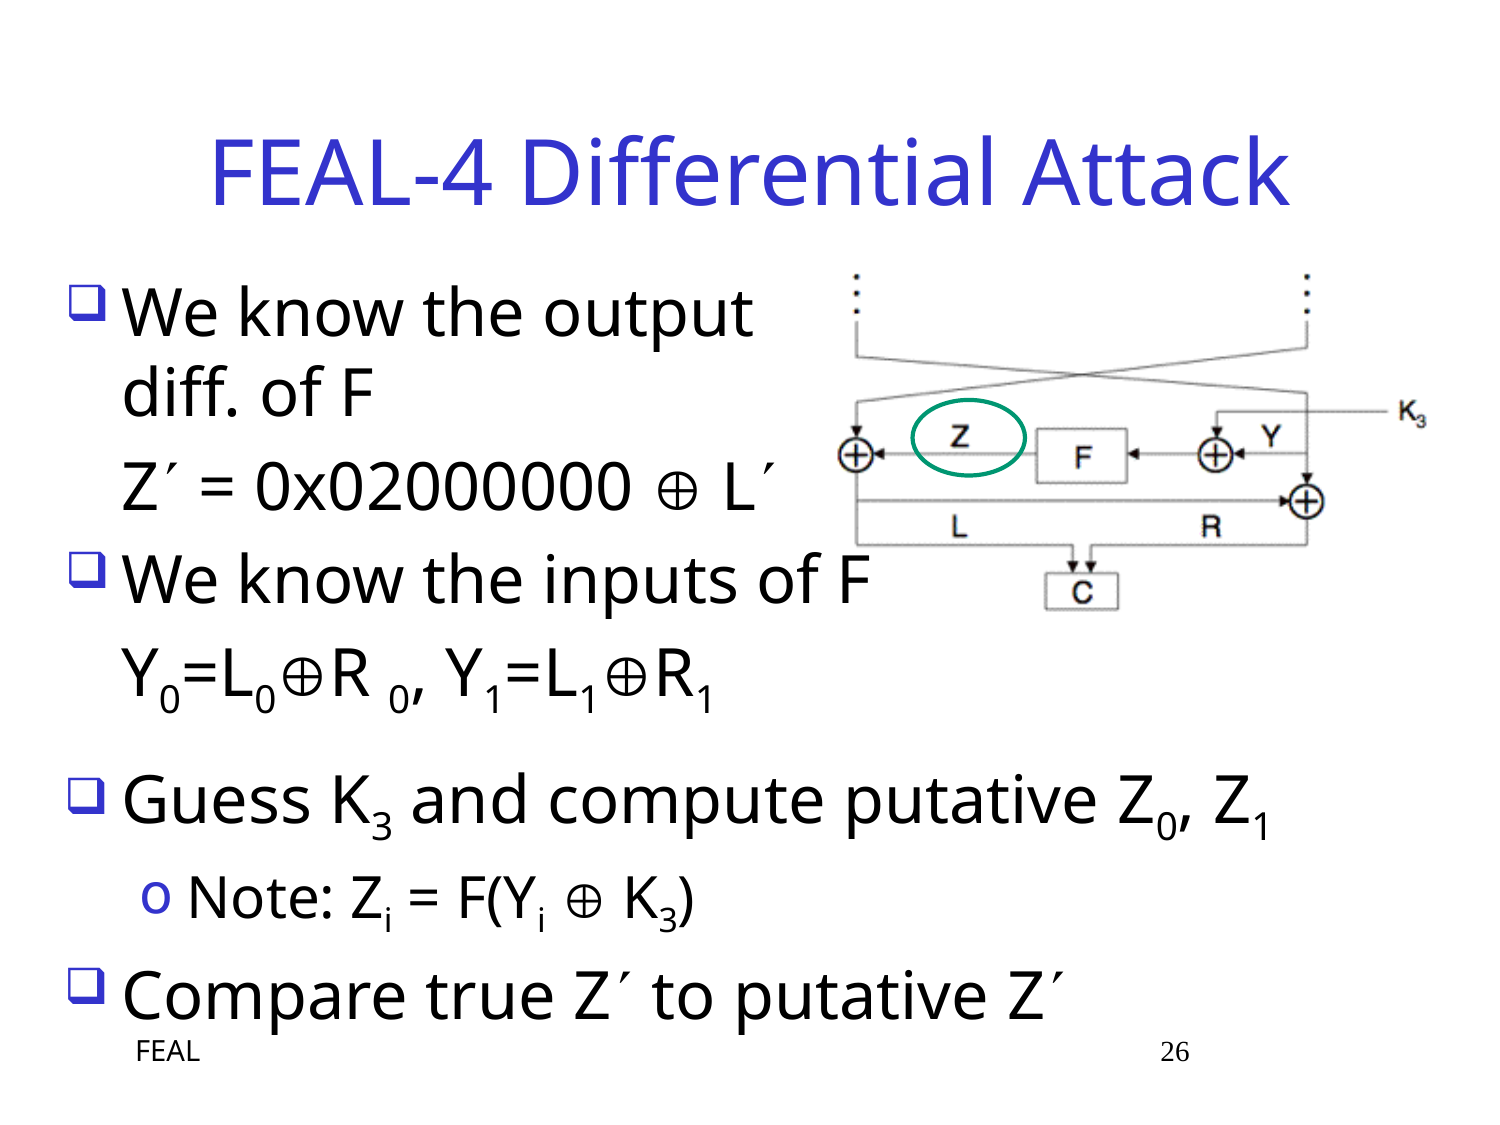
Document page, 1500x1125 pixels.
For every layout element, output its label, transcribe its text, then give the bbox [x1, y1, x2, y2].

text_box Guess K3 and compute putative Z0, Z1 Note: Zi = F(Yi  K3) Compare true Z to putative Z [49, 749, 1388, 1063]
footer FEAL 26 [112, 1024, 1401, 1101]
picture [824, 253, 1438, 626]
title FEAL-4 Differential Attack [112, 75, 1388, 262]
list We know the output diff. of F Z = 0x02000000  L We know the inputs of F Y0=L0R 0, Y1=L1R1 [50, 262, 900, 700]
